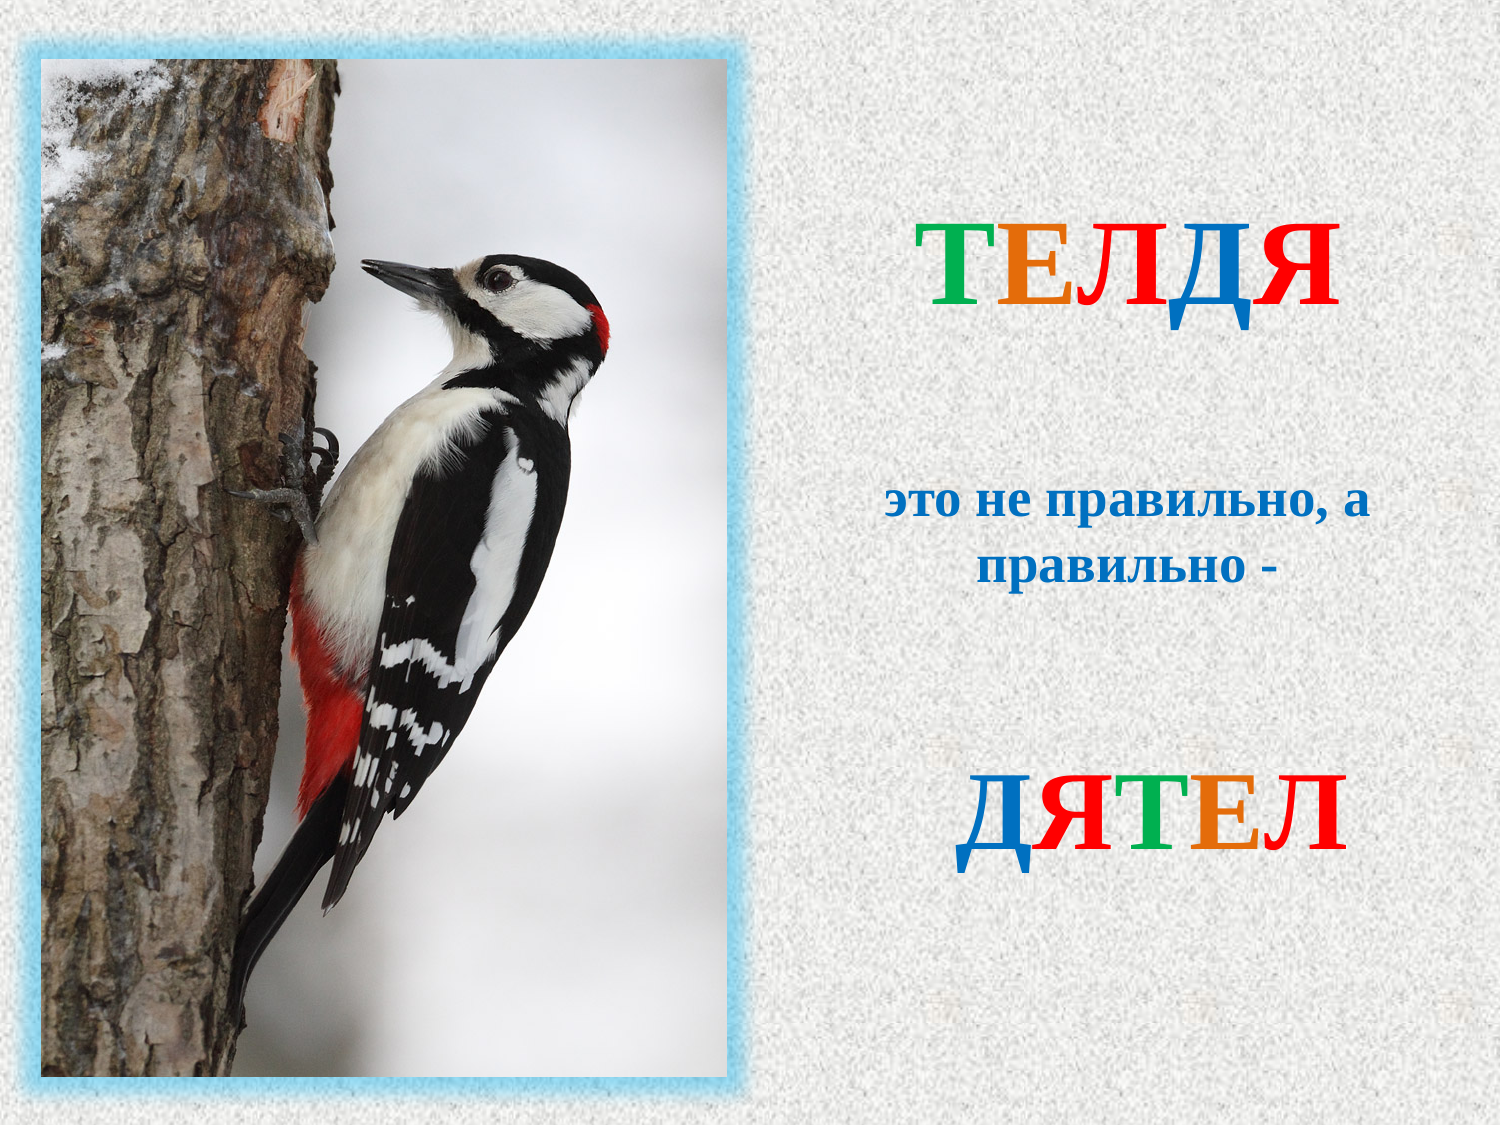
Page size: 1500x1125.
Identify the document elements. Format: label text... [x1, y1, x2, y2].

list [40, 59, 727, 1078]
list ДЯТЕЛ [879, 633, 1424, 976]
title ТЕЛДЯ это не правильно, а правильно - [809, 172, 1447, 669]
picture [0, 0, 1500, 1125]
